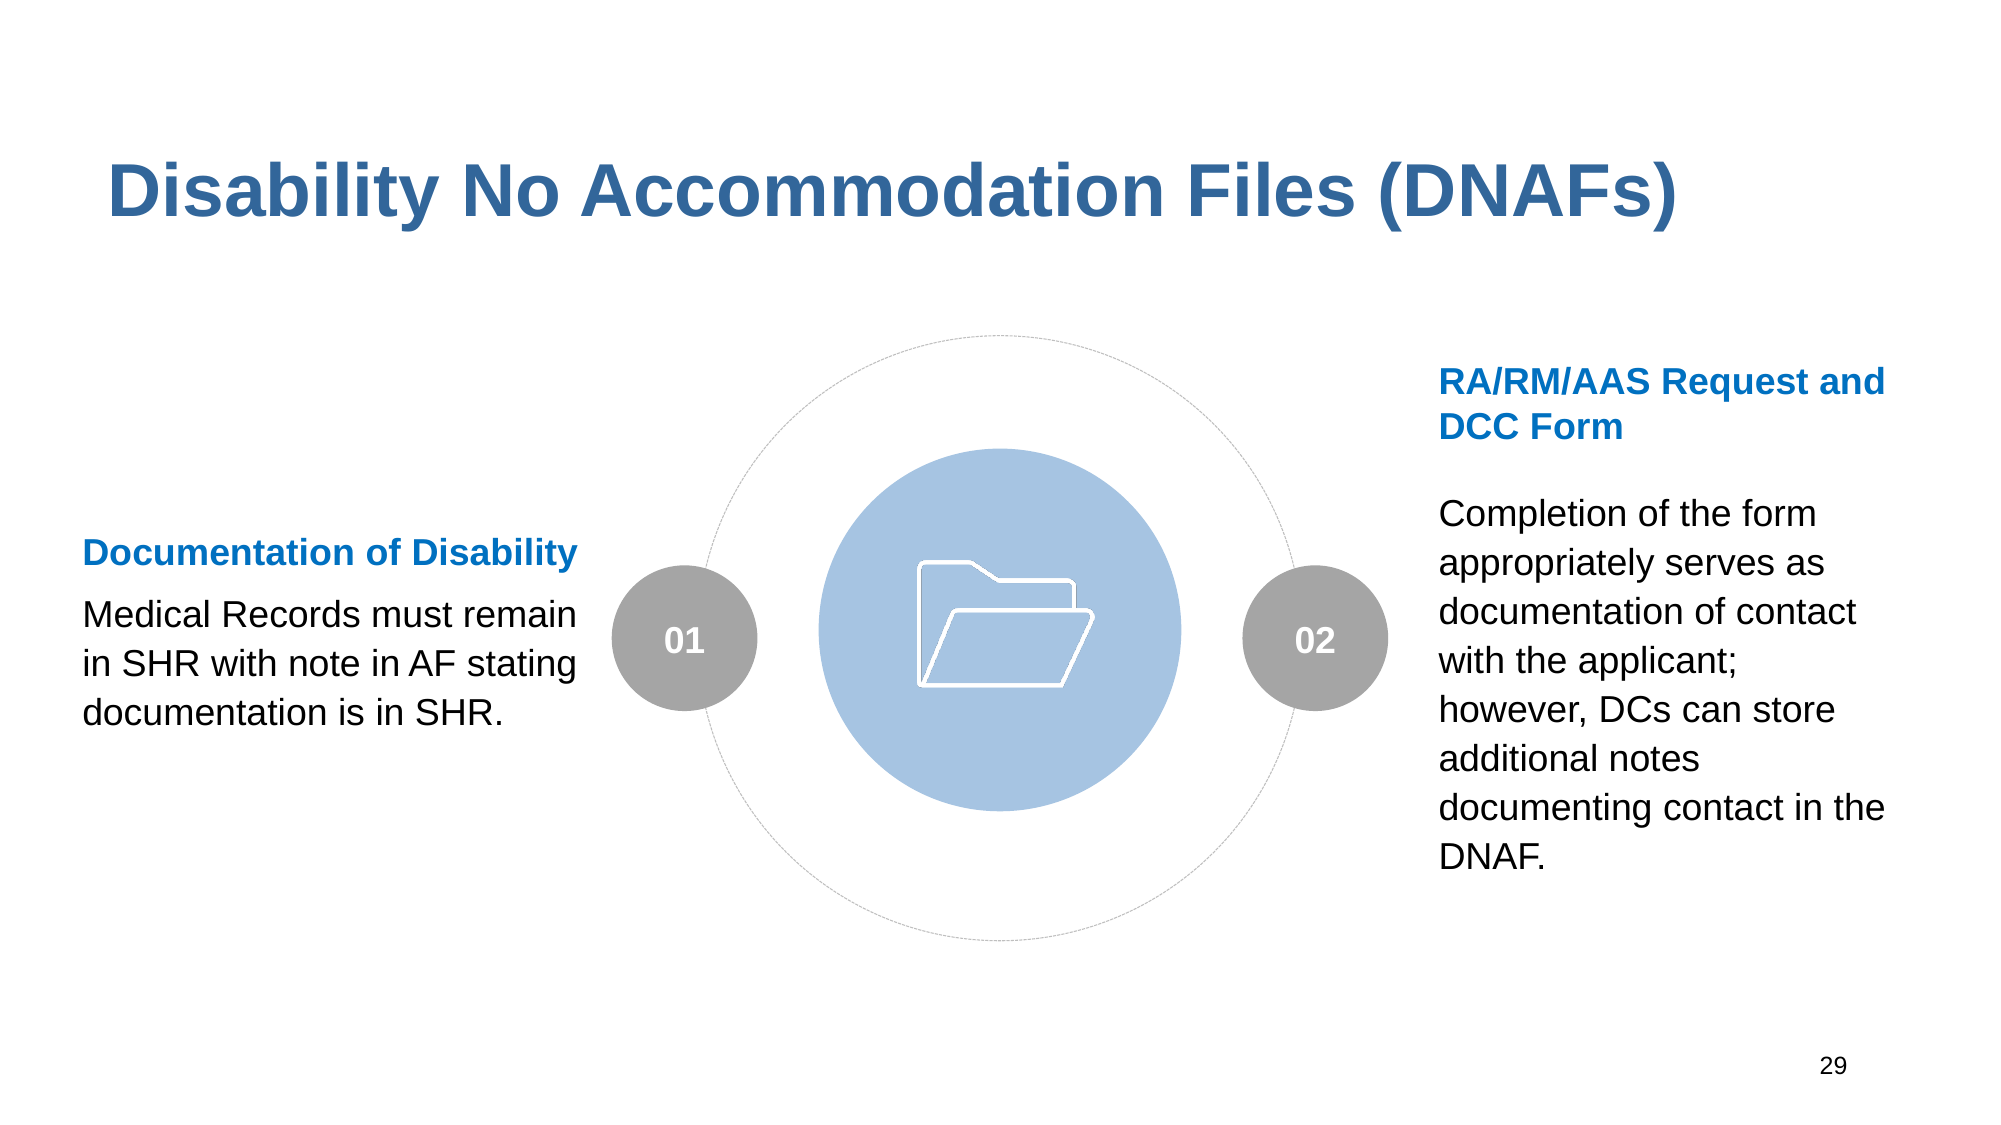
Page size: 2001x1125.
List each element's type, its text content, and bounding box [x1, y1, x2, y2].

text_box 01 [618, 564, 759, 713]
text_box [67, 521, 618, 739]
text_box [817, 447, 1183, 813]
picture [896, 514, 1115, 733]
text_box Disability No Accommodation Files (DNAFs) [92, 133, 1869, 239]
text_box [1423, 349, 1909, 886]
text_box [705, 335, 1295, 942]
text_box 02 [1241, 564, 1390, 713]
text_box 29 [1412, 1042, 1863, 1103]
